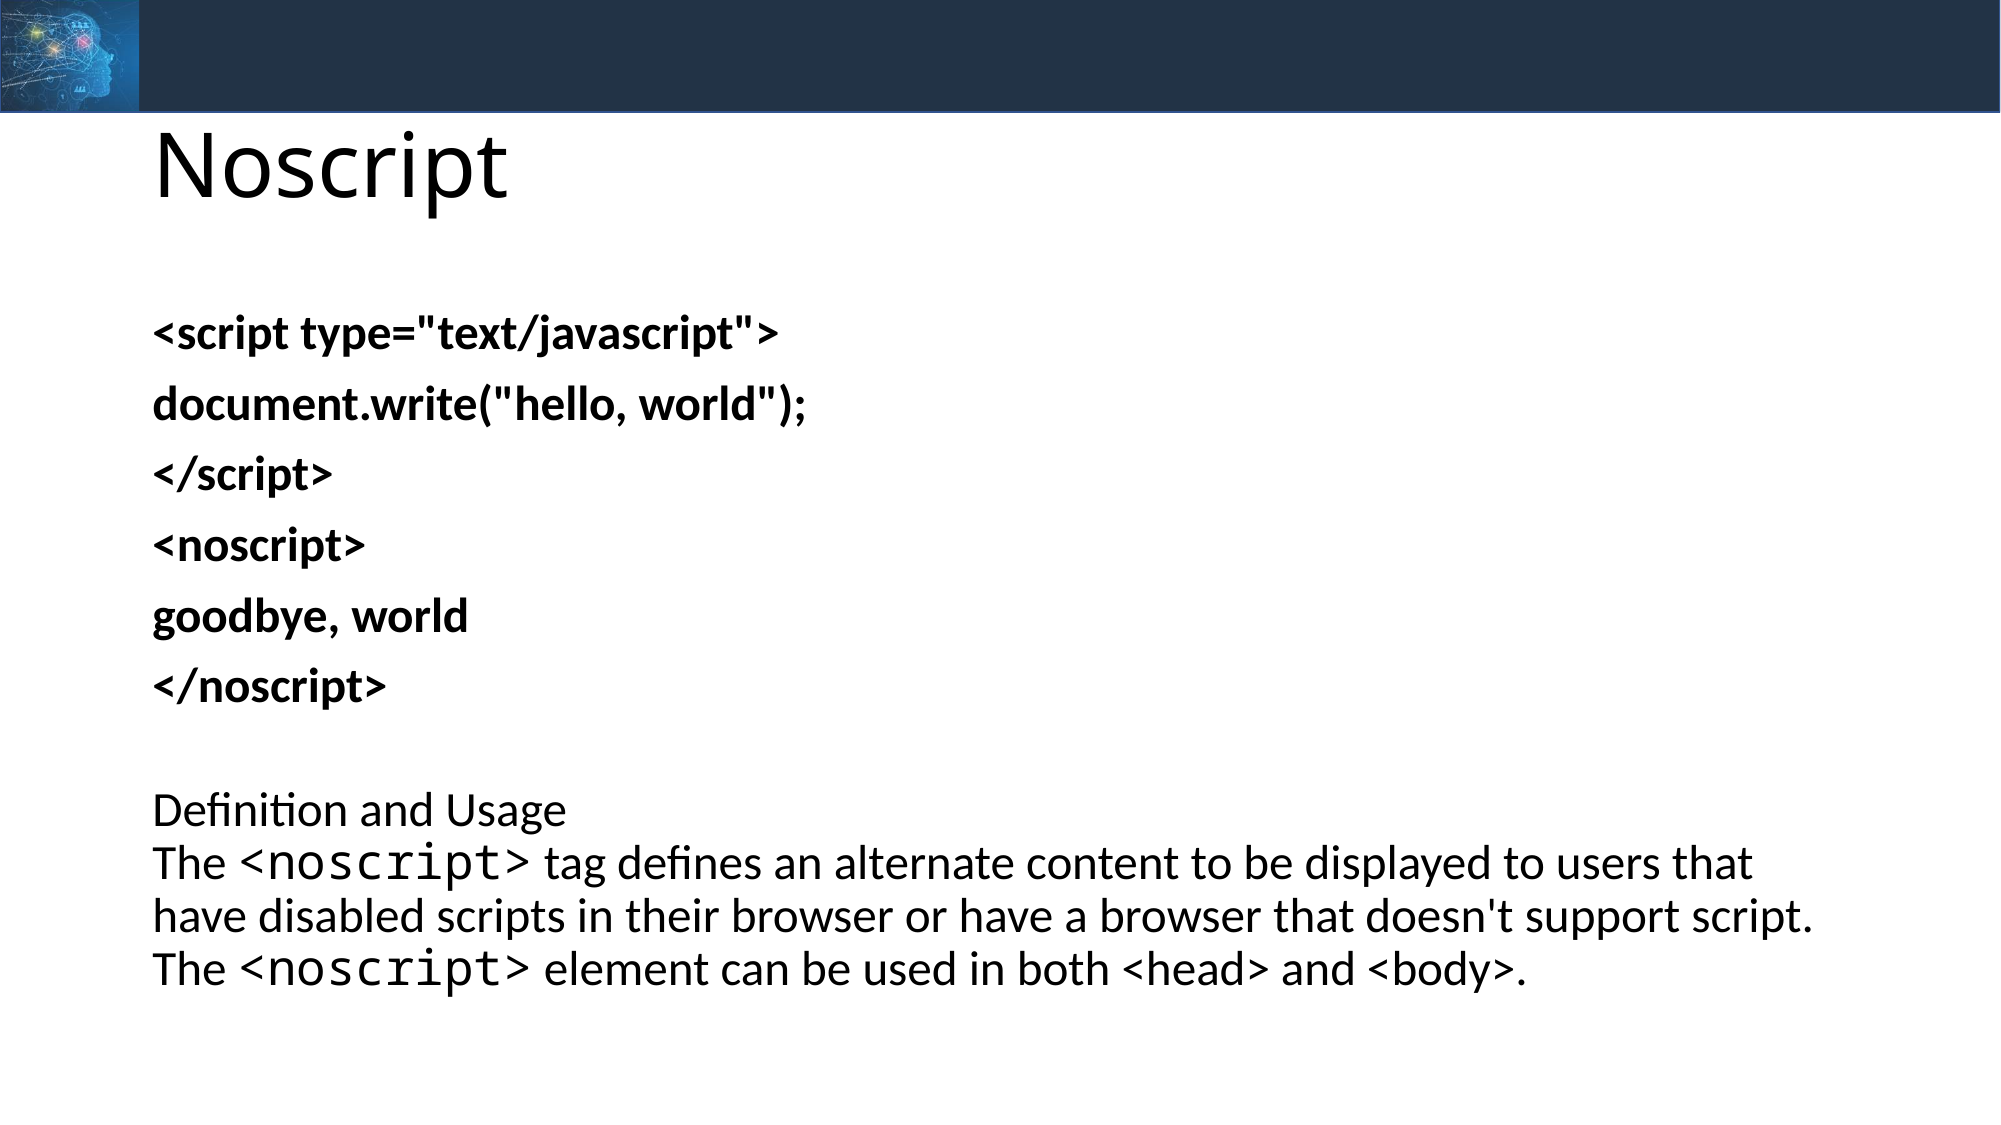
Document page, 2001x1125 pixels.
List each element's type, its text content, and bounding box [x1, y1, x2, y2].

picture [2, 0, 140, 111]
list <script type="text/javascript"> document.write("hello, world"); </script> <noscript> goodbye, world </noscript> Definition and Usage The <noscript> tag defines an alternate content to be displayed to users that have disabled scripts in their browser or have a browser that doesn't support script. The <noscript> element can be used in both <head> and <body>. [137, 299, 1863, 1014]
title Noscript [137, 59, 1863, 278]
